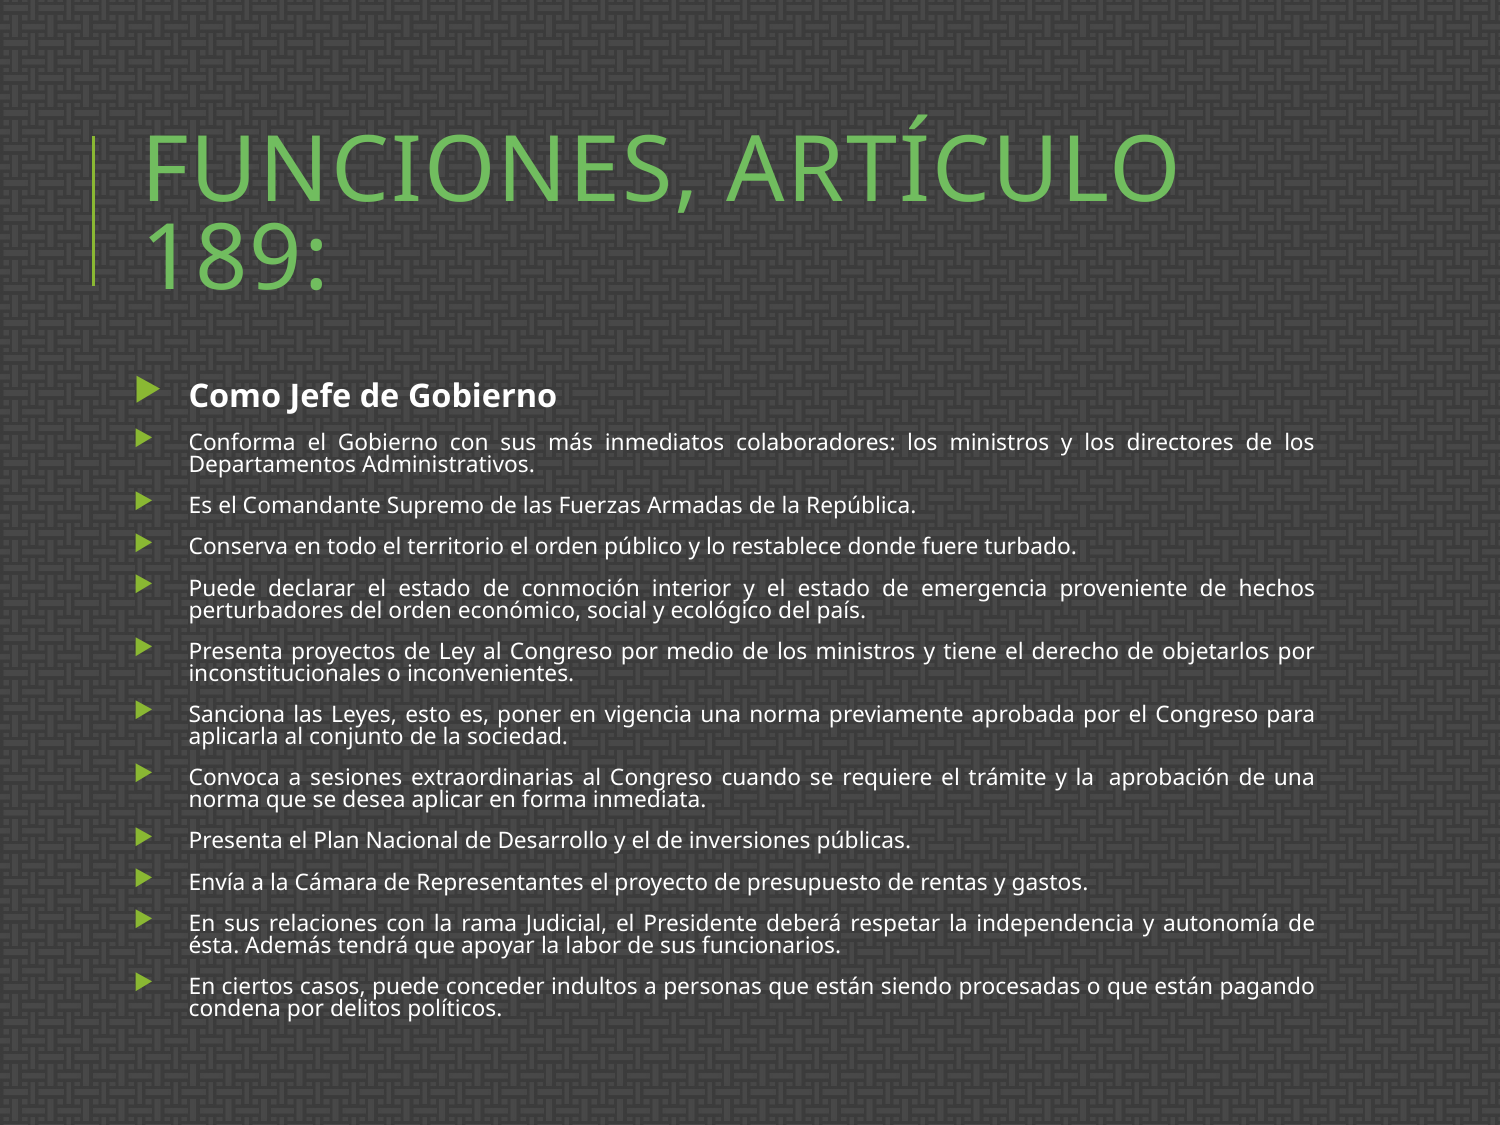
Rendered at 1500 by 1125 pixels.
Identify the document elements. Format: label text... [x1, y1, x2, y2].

list Como Jefe de Gobierno Conforma el Gobierno con sus más inmediatos colaboradores: los ministros y los directores de los Departamentos Administrativos. Es el Comandante Supremo de las Fuerzas Armadas de la República. Conserva en todo el territorio el orden público y lo restablece donde fuere turbado. Puede declarar el estado de conmoción interior y el estado de emergencia proveniente de hechos perturbadores del orden económico, social y ecológico del país. Presenta proyectos de Ley al Congreso por medio de los ministros y tiene el derecho de objetarlos por inconstitucionales o inconvenientes. Sanciona las Leyes, esto es, poner en vigencia una norma previamente aprobada por el Congreso para aplicarla al conjunto de la sociedad. Convoca a sesiones extraordinarias al Congreso cuando se requiere el trámite y la aprobación de una norma que se desea aplicar en forma inmediata. Presenta el Plan Nacional de Desarrollo y el de inversiones públicas. Envía a la Cámara de Representantes el proyecto de presupuesto de rentas y gastos. En sus relaciones con la rama Judicial, el Presidente deberá respetar la independencia y autonomía de ésta. Además tendrá que apoyar la labor de sus funcionarios. En ciertos casos, puede conceder indultos a personas que están siendo procesadas o que están pagando condena por delitos políticos. [126, 375, 1322, 1035]
title Funciones, artículo 189: [126, 96, 1322, 342]
